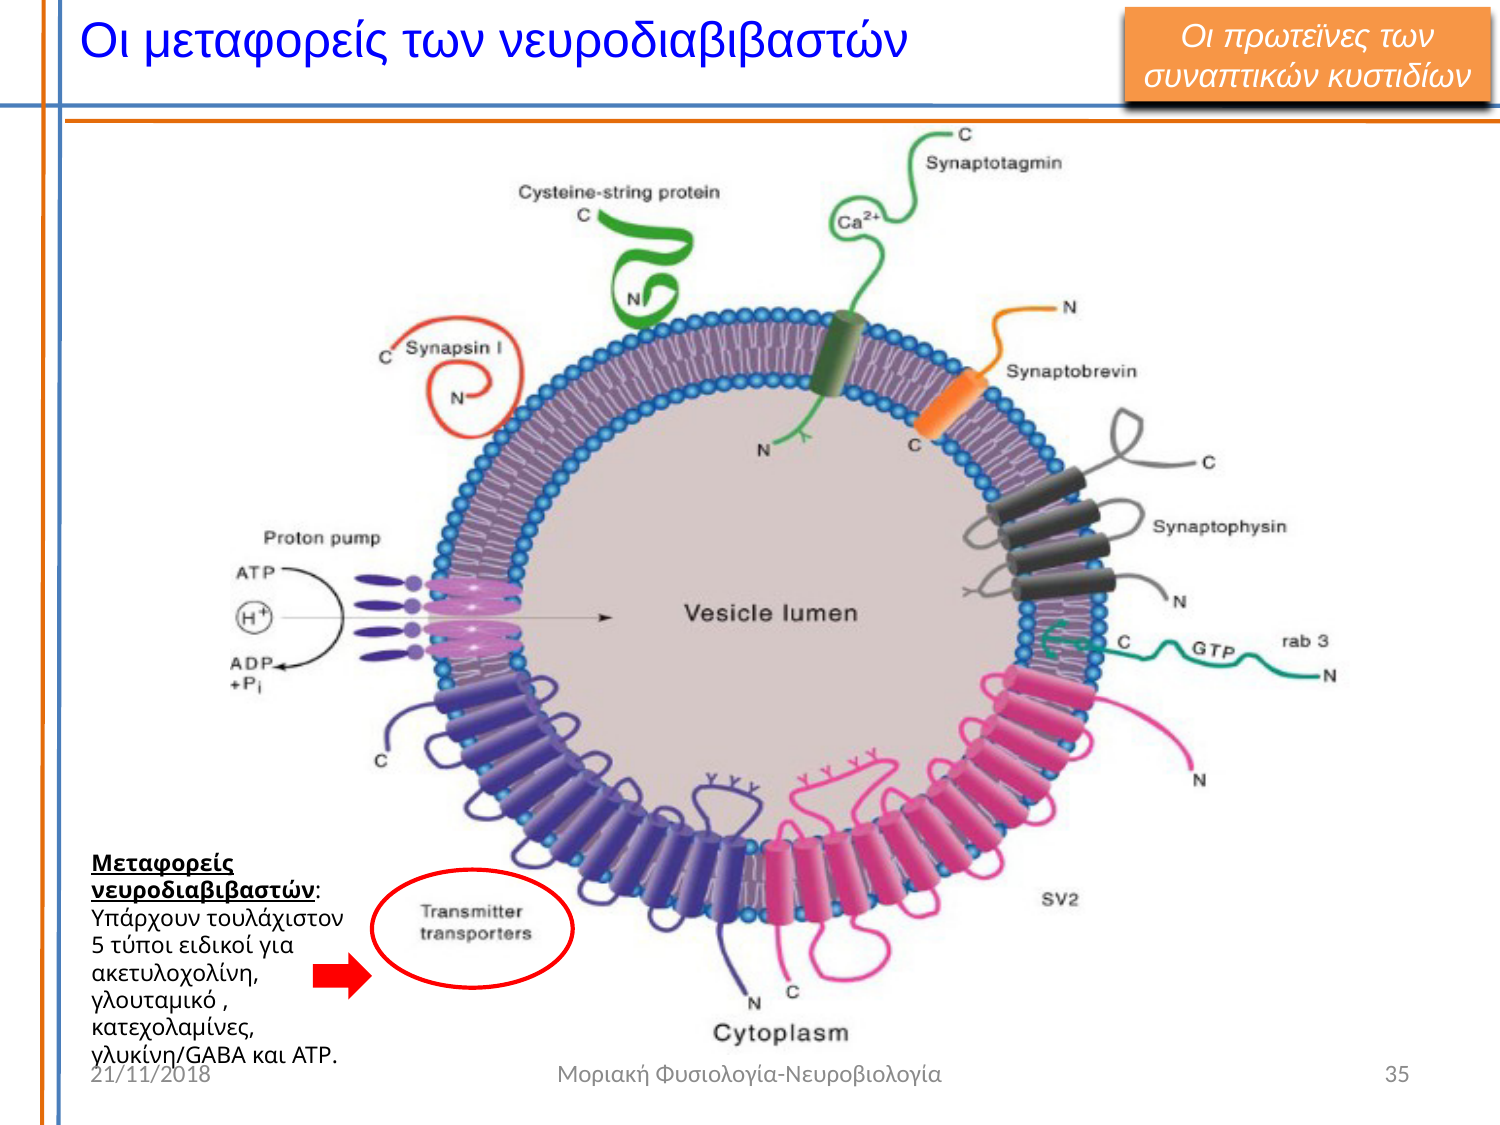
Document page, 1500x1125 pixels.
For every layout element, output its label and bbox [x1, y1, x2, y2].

picture [229, 125, 1380, 1055]
text_box [0, 0, 1500, 1125]
